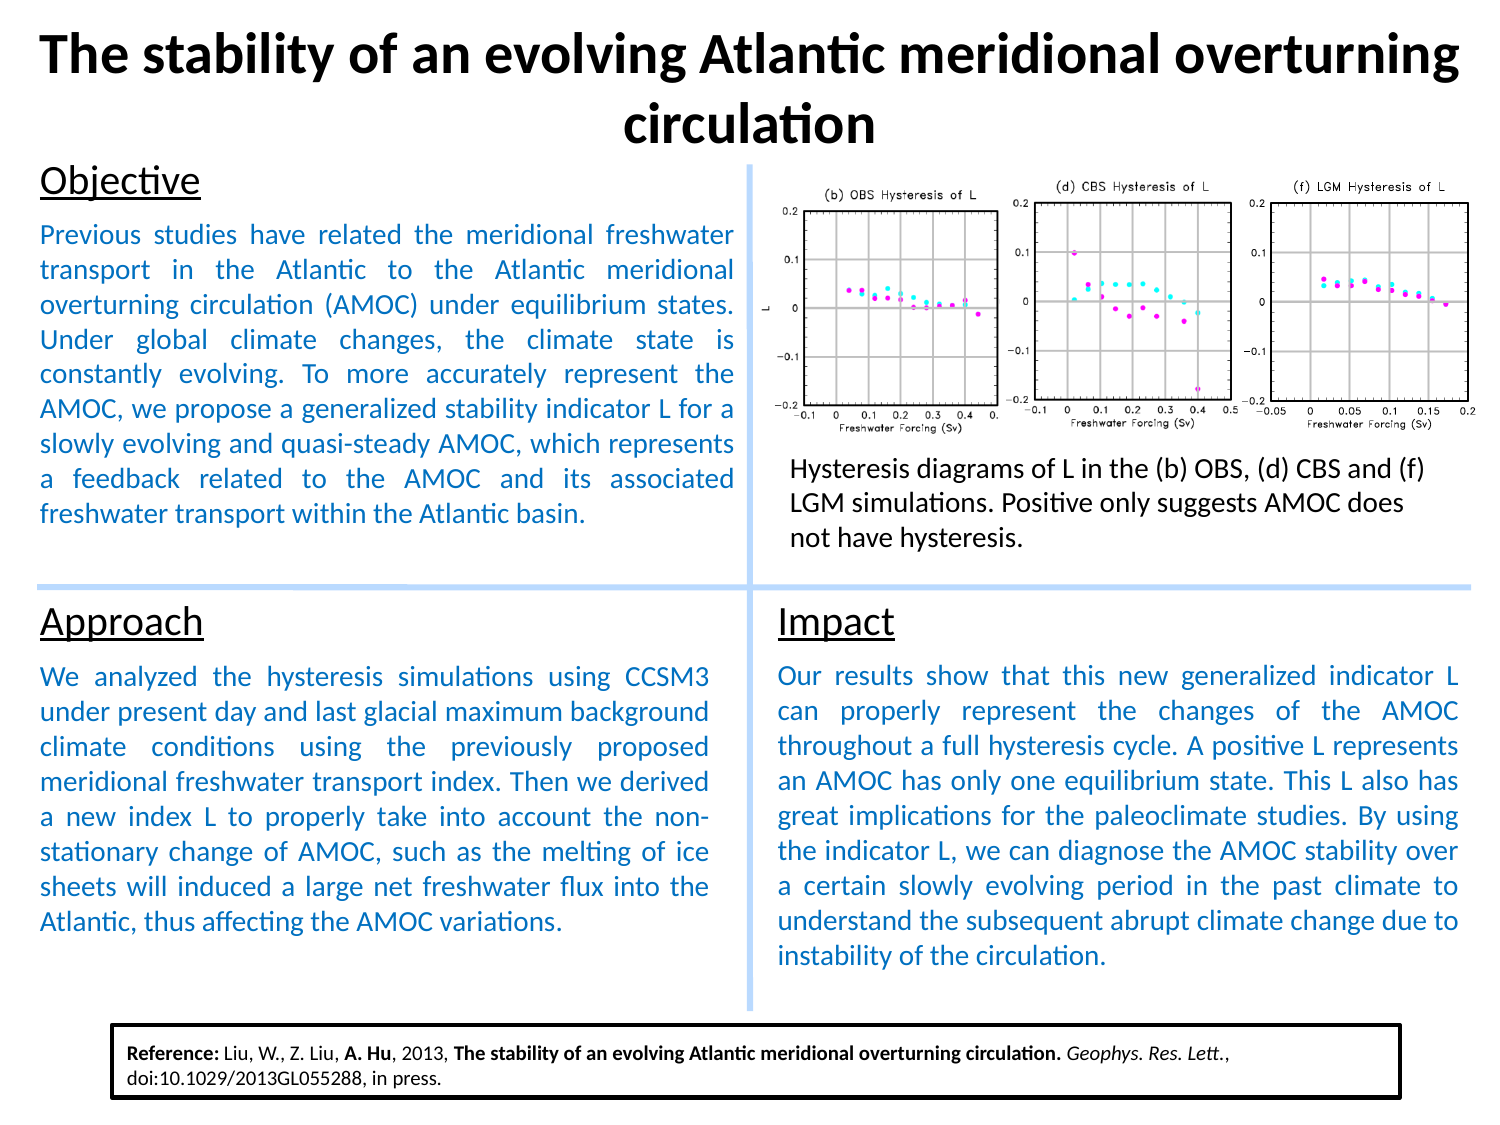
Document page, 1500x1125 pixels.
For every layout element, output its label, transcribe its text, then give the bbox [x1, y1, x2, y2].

text_box Our results show that this new generalized indicator L can properly represent the changes of the AMOC throughout a full hysteresis cycle. A positive L represents an AMOC has only one equilibrium state. This L also has great implications for the paleoclimate studies. By using the indicator L, we can diagnose the AMOC stability over a certain slowly evolving period in the past climate to understand the subsequent abrupt climate change due to instability of the circulation. [762, 641, 1475, 979]
text_box Objective [24, 137, 625, 210]
text_box We analyzed the hysteresis simulations using CCSM3 under present day and last glacial maximum background climate conditions using the previously proposed meridional freshwater transport index. Then we derived a new index L to properly take into account the non-stationary change of AMOC, such as the melting of ice sheets will induced a large net freshwater flux into the Atlantic, thus affecting the AMOC variations. [24, 642, 725, 945]
picture [759, 173, 1483, 438]
text_box Approach [24, 578, 700, 642]
text_box Reference: Liu, W., Z. Liu, A. Hu, 2013, The stability of an evolving Atlantic meridional overturning circulation. Geophys. Res. Lett., doi:10.1029/2013GL055288, in press. [111, 1025, 1400, 1098]
text_box The stability of an evolving Atlantic meridional overturning circulation [0, 0, 1500, 163]
text_box Impact [762, 578, 1475, 641]
text_box Previous studies have related the meridional freshwater transport in the Atlantic to the Atlantic meridional overturning circulation (AMOC) under equilibrium states. Under global climate changes, the climate state is constantly evolving. To more accurately represent the AMOC, we propose a generalized stability indicator L for a slowly evolving and quasi-steady AMOC, which represents a feedback related to the AMOC and its associated freshwater transport within the Atlantic basin. [24, 200, 749, 538]
text_box Hysteresis diagrams of L in the (b) OBS, (d) CBS and (f) LGM simulations. Positive only suggests AMOC does not have hysteresis. [774, 446, 1463, 562]
